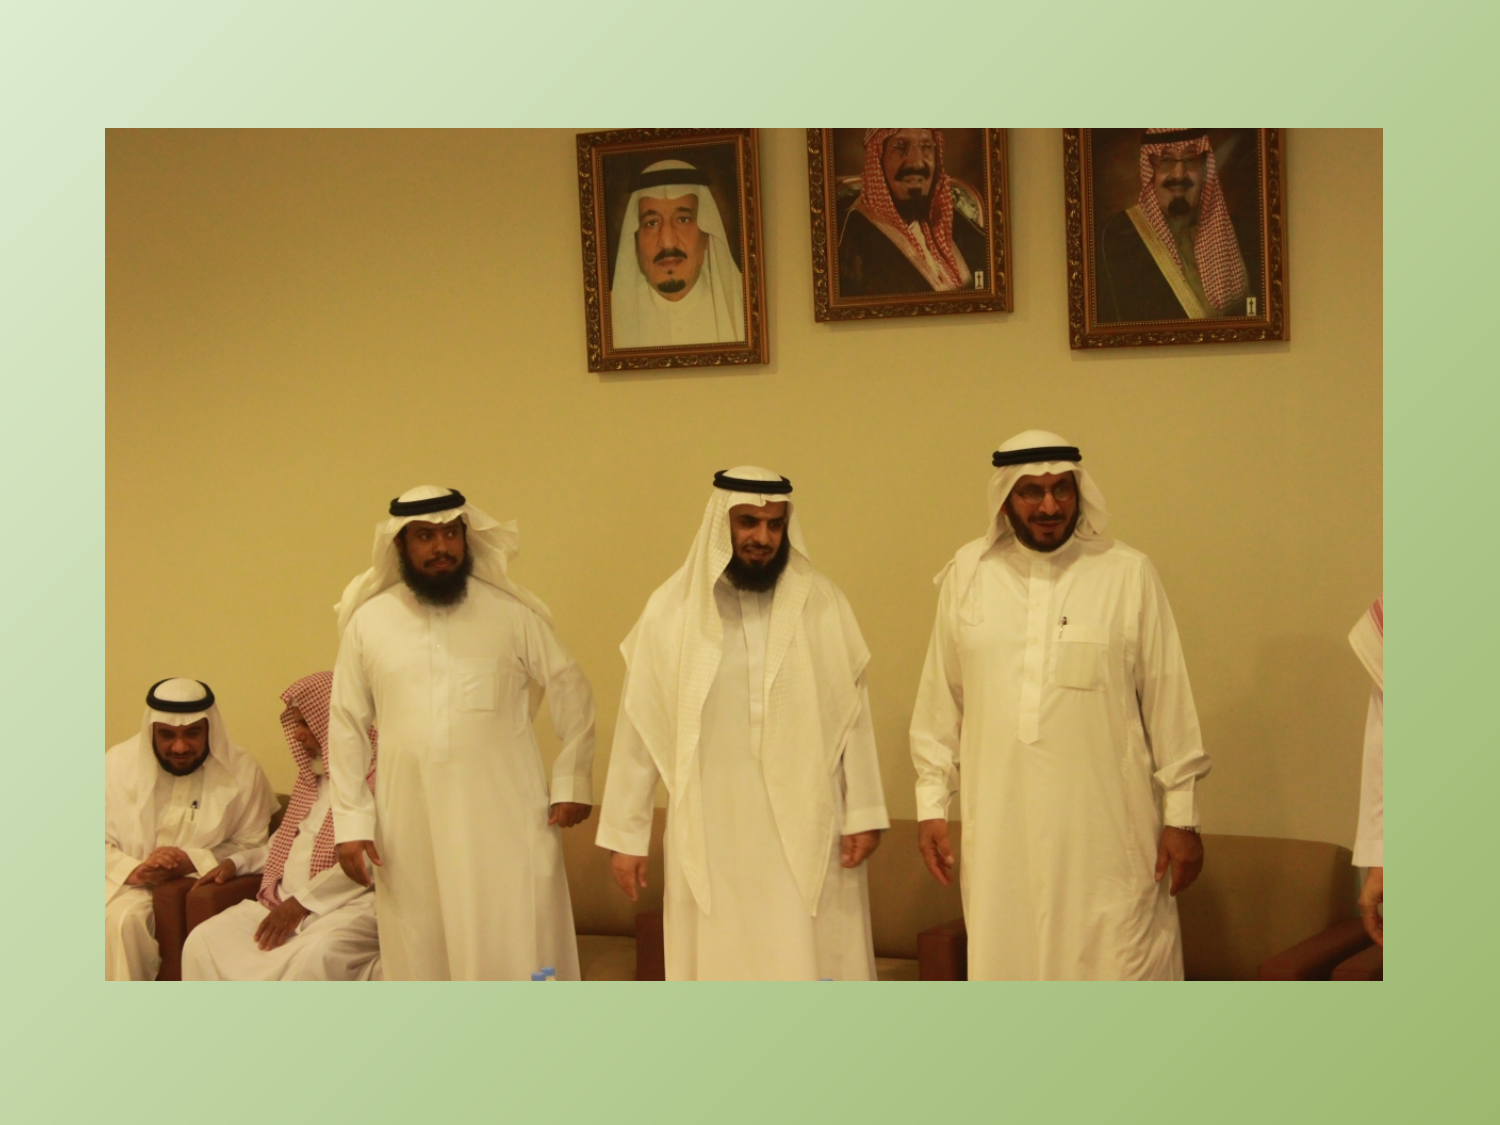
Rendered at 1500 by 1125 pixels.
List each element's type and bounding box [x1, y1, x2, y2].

picture [105, 128, 1383, 981]
